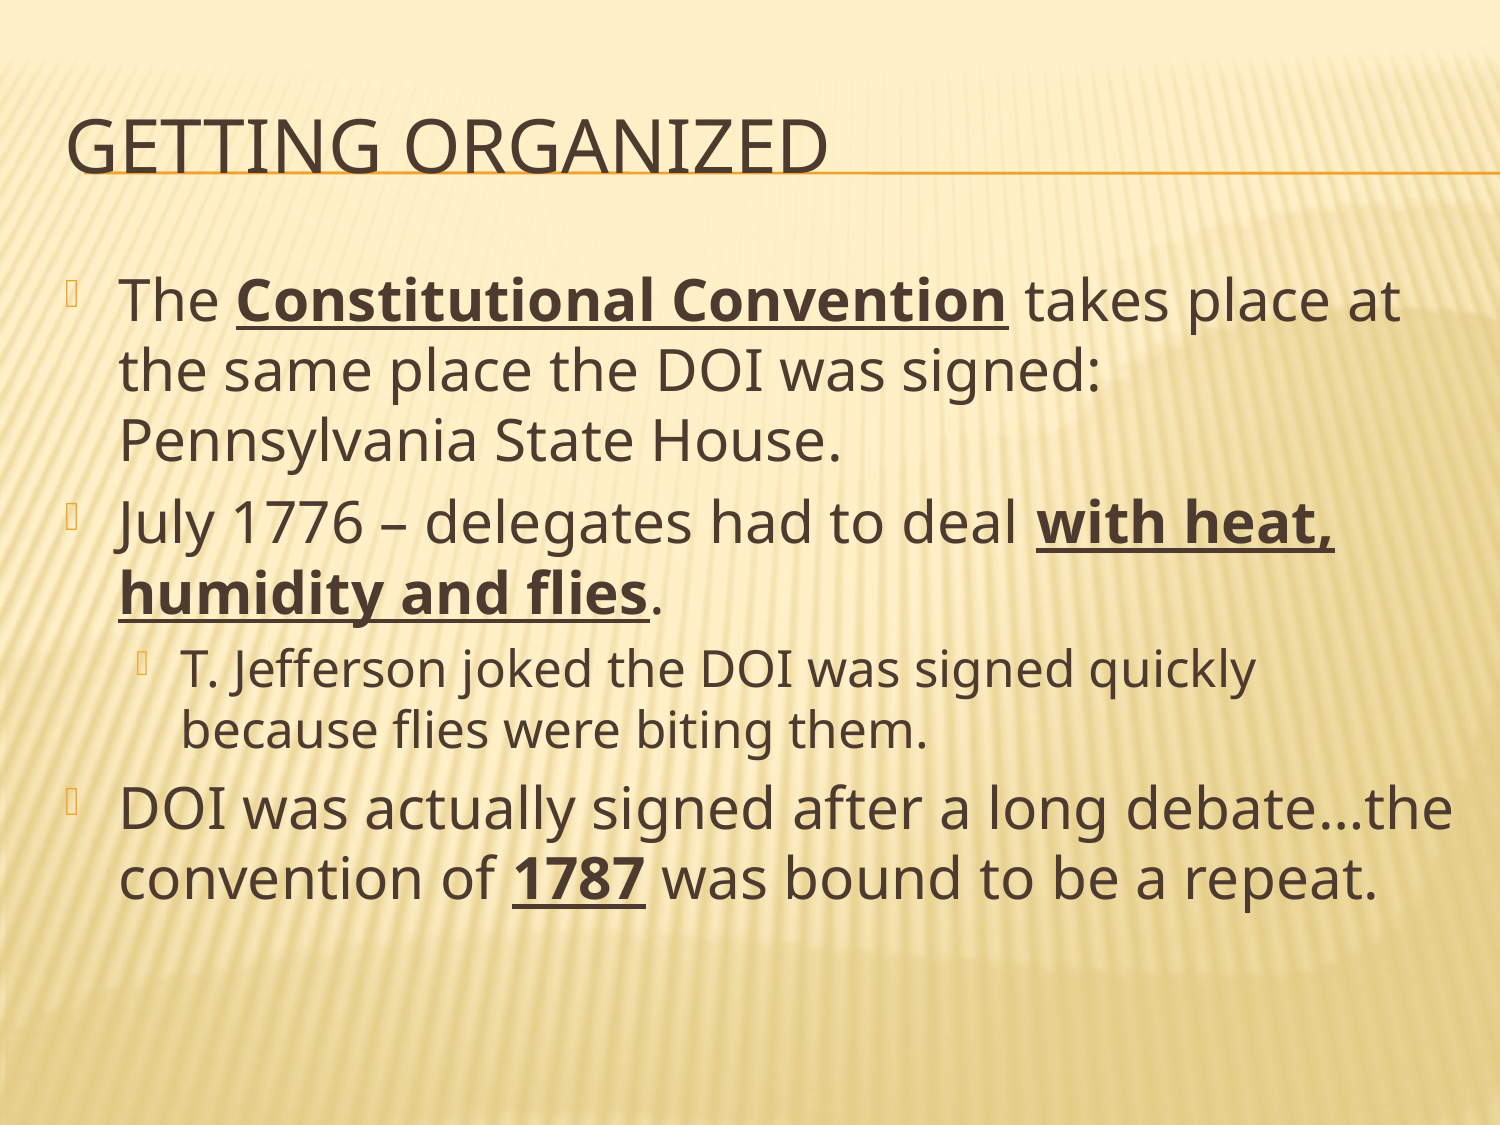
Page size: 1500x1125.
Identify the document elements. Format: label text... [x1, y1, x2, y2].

title Getting organized [50, 75, 1475, 213]
list The Constitutional Convention takes place at the same place the DOI was signed: Pennsylvania State House. July 1776 – delegates had to deal with heat, humidity and flies. T. Jefferson joked the DOI was signed quickly because flies were biting them. DOI was actually signed after a long debate…the convention of 1787 was bound to be a repeat. [50, 254, 1475, 998]
